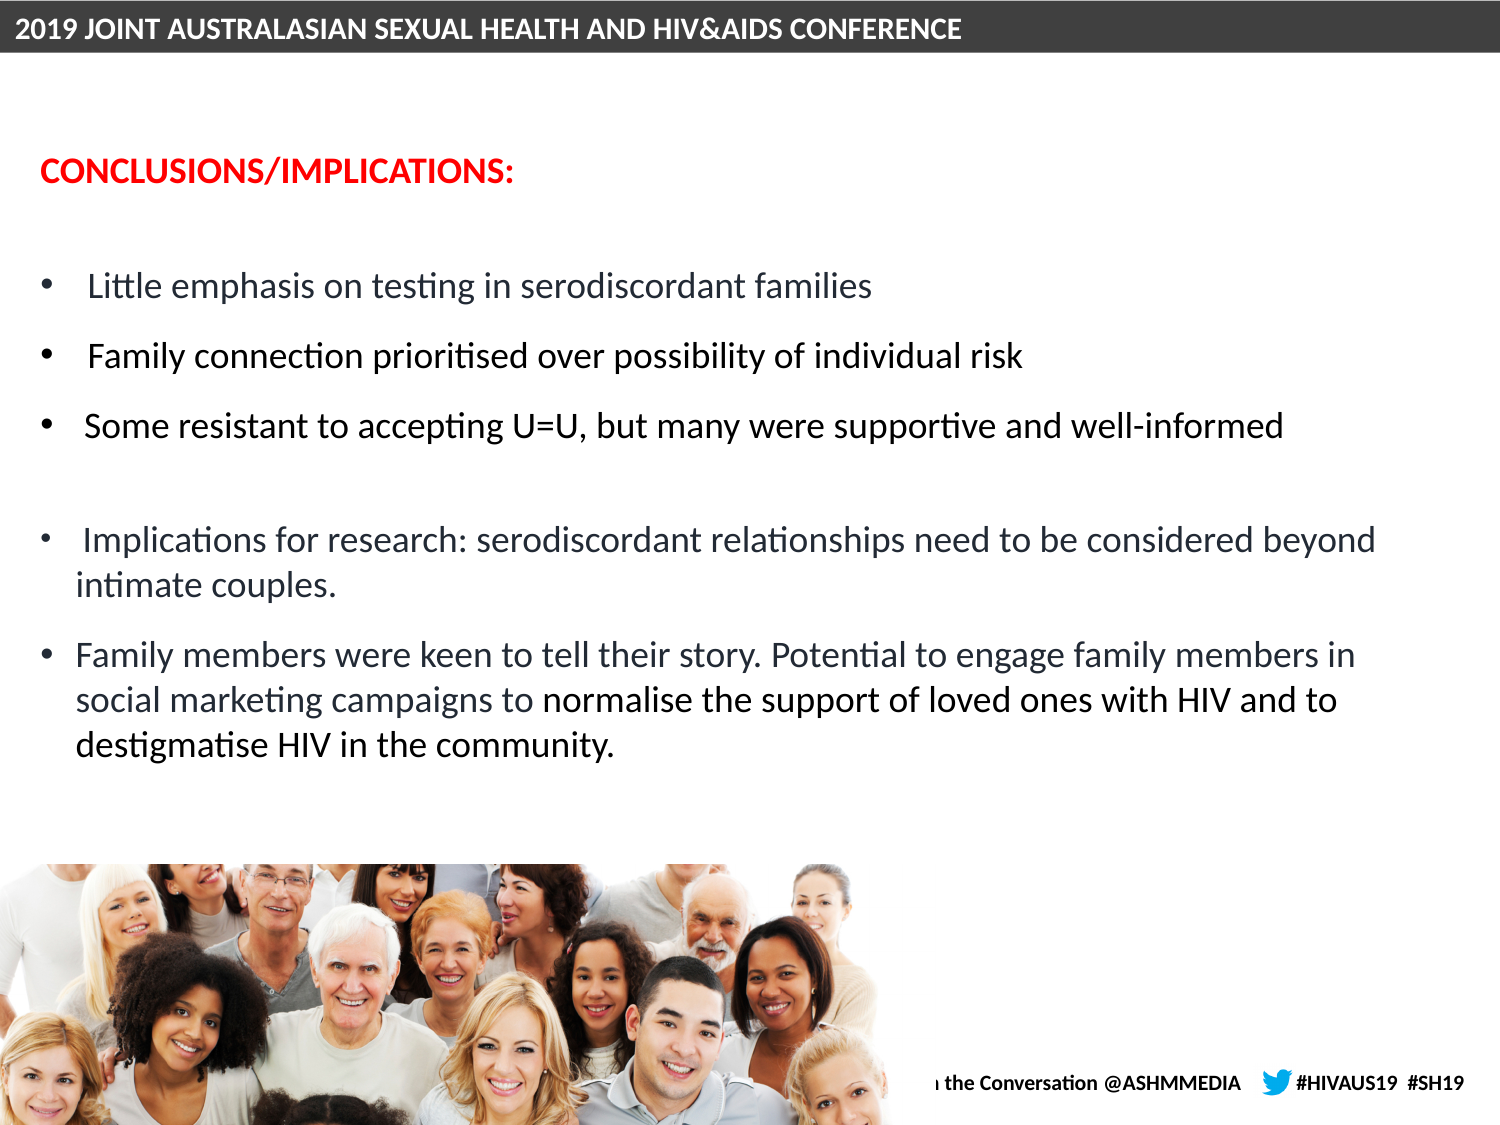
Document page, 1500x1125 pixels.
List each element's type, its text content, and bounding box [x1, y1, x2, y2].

picture [0, 864, 936, 1125]
text_box Join the Conversation @ASHMMEDIA #HIVAUS19 #SH19 [936, 1060, 1500, 1102]
picture [1252, 1063, 1296, 1098]
text_box CONCLUSIONS/IMPLICATIONS: Little emphasis on testing in serodiscordant families Family connection prioritised over possibility of individual risk Some resistant to accepting U=U, but many were supportive and well-informed Implications for research: serodiscordant relationships need to be considered beyond intimate couples. Family members were keen to tell their story. Potential to engage family members in social marketing campaigns to normalise the support of loved ones with HIV and to destigmatise HIV in the community. [25, 138, 1441, 773]
text_box 2019 JOINT AUSTRALASIAN SEXUAL HEALTH AND HIV&AIDS CONFERENCE [0, 0, 1500, 53]
